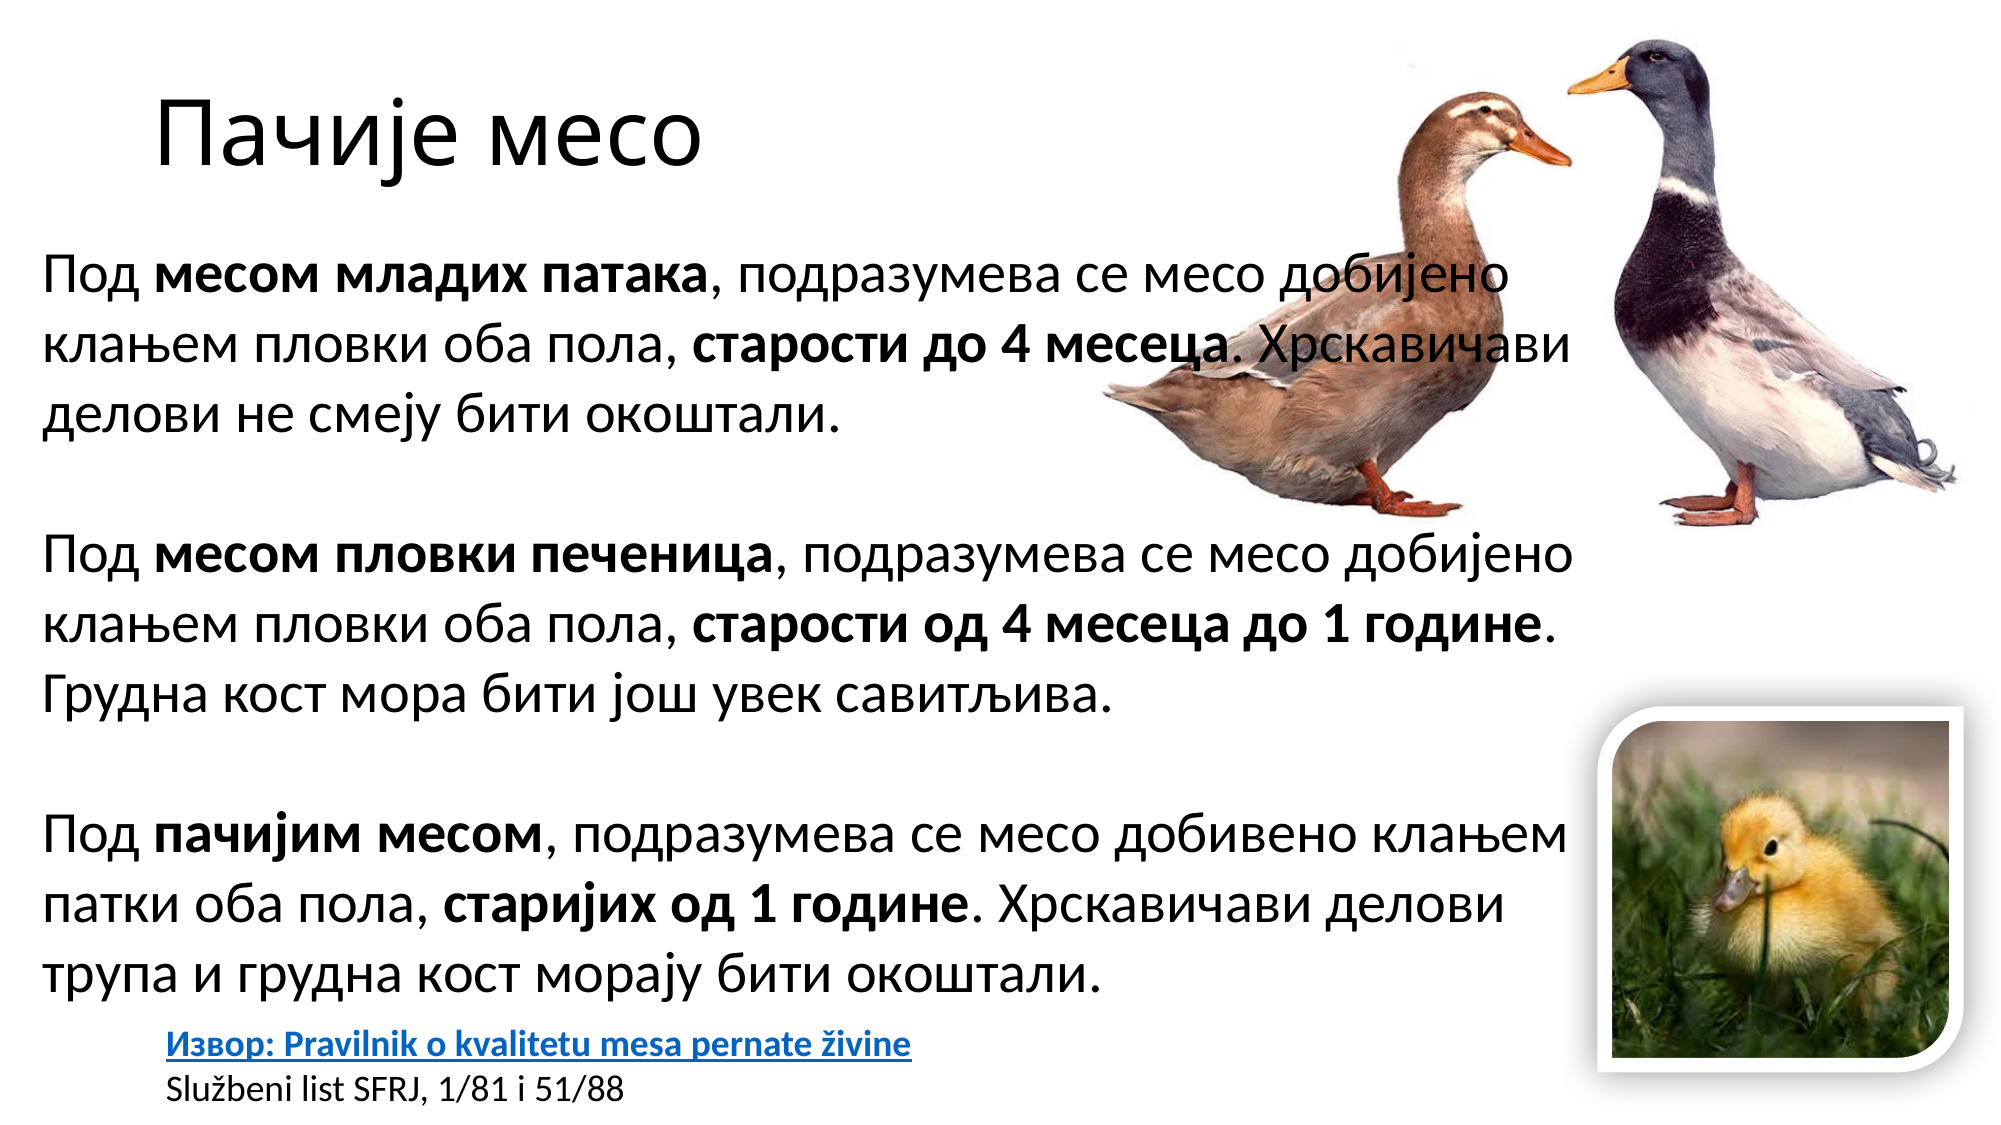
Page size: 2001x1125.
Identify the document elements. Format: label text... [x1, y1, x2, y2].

picture [1604, 713, 1957, 1066]
title Пачије месо [137, 59, 1096, 212]
text_box Извор: Pravilnik o kvalitetu mesa pernate živine Službeni list SFRJ, 1/81 i 51/88 [151, 1012, 1152, 1117]
text_box Под месом младих патака, подразумева се месо добијено клањем пловки оба пола, старости до 4 месеца. Хрскавичави делови не смеју бити окоштали. Под месом пловки печеница, подразумева се месо добијено клањем пловки оба пола, старости од 4 месеца до 1 године. Грудна кост мора бити још увек савитљива. Под пачијим месом, подразумева се месо добивено клањем патки оба пола, старијих од 1 године. Хрскавичави делови трупа и грудна кост морају бити окоштали. [27, 226, 1639, 1012]
picture [1096, 28, 1973, 530]
